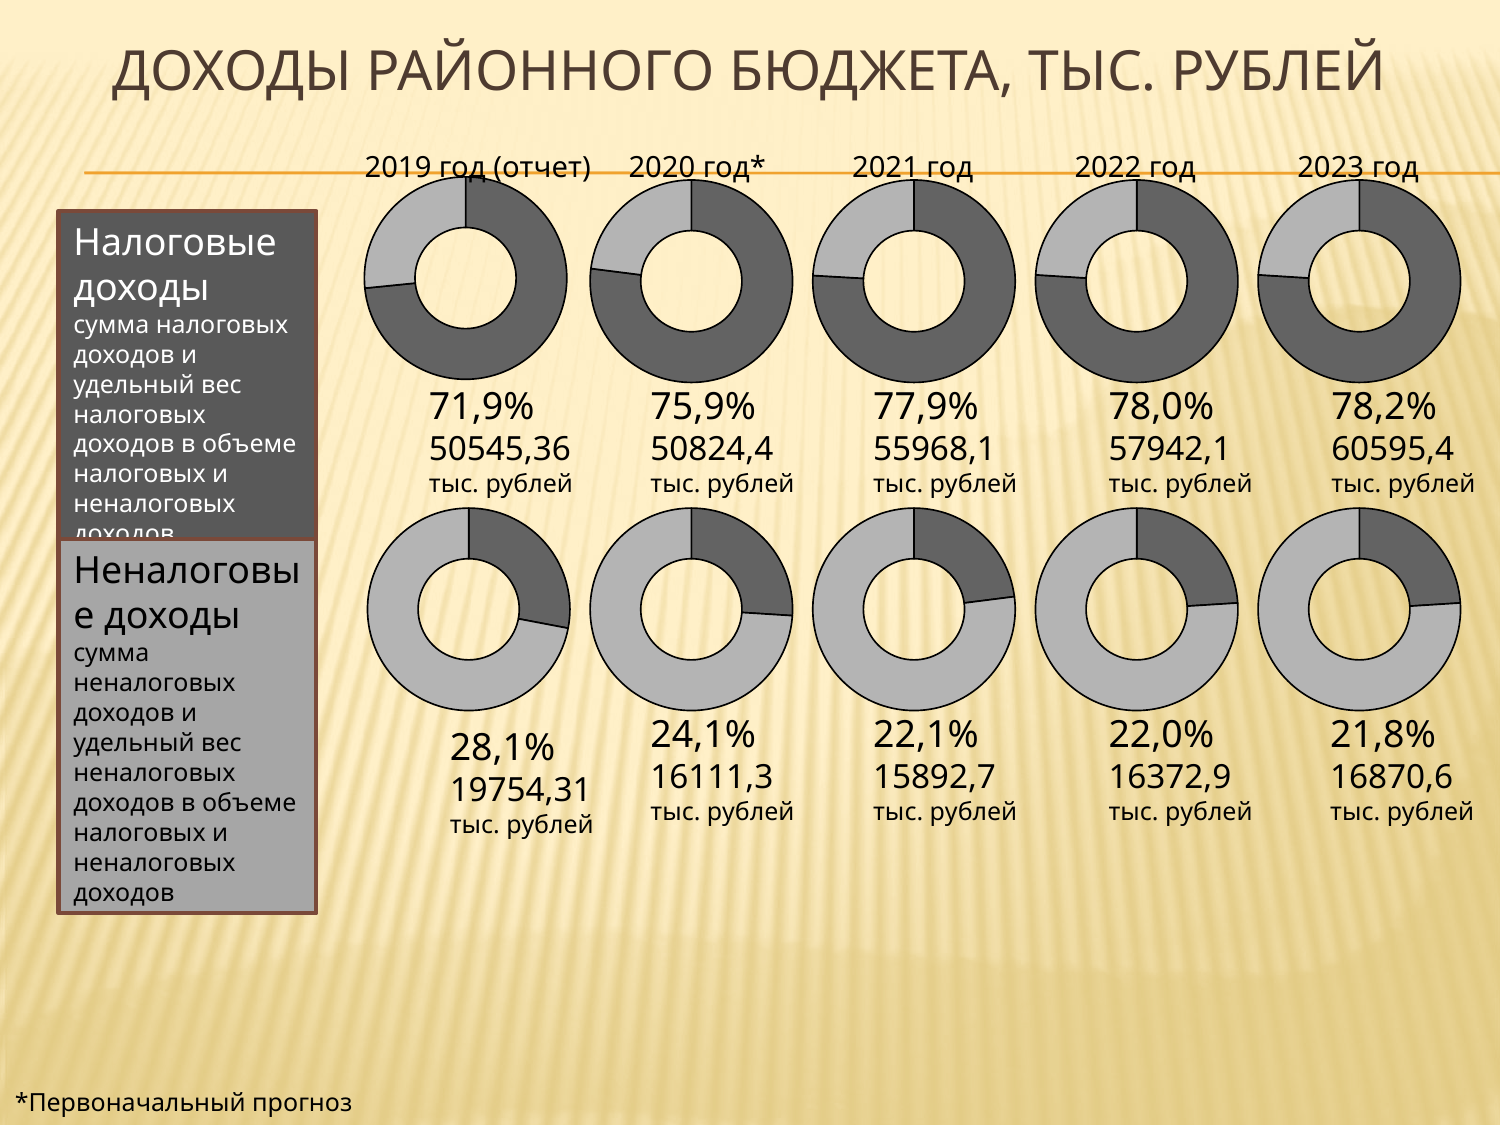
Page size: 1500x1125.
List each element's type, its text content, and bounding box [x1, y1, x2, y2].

chart [359, 172, 572, 384]
text_box 21,8% 16870,6 тыс. рублей [1315, 703, 1490, 833]
text_box 2020 год* [613, 140, 781, 173]
text_box 2019 год (отчет) [349, 140, 606, 186]
text_box 75,9% 50824,4 тыс. рублей [635, 402, 810, 504]
chart [362, 503, 575, 716]
title Доходы районного бюджета, тыс. рублей [41, 0, 1459, 138]
text_box 24,1% 16111,3 тыс. рублей [635, 730, 810, 833]
text_box 71,9% 50545,36 тыс. рублей [414, 398, 588, 504]
chart [1030, 175, 1243, 387]
chart [585, 503, 798, 716]
chart [808, 175, 1020, 387]
text_box 22,0% 16372,9 тыс. рублей [1093, 730, 1268, 833]
text_box 77,9% 55968,1 тыс. рублей [858, 402, 1033, 504]
text_box 22,1% 15892,7 тыс. рублей [858, 730, 1033, 833]
text_box 28,1% 19754,31 тыс. рублей [435, 730, 609, 846]
text_box 2021 год [837, 140, 989, 173]
chart [1253, 175, 1466, 387]
text_box Налоговые доходы сумма налоговых доходов и удельный вес налоговых доходов в объеме налоговых и неналоговых доходов [56, 209, 318, 537]
chart [585, 175, 798, 387]
text_box 78,2% 60595,4 тыс. рублей [1316, 375, 1491, 505]
text_box *Первоначальный прогноз [0, 1079, 411, 1125]
text_box Неналоговые доходы сумма неналоговых доходов и удельный вес неналоговых доходов в объеме налоговых и неналоговых доходов [56, 537, 318, 915]
chart [1253, 503, 1466, 716]
text_box 2022 год [1059, 140, 1211, 173]
text_box 2023 год [1282, 140, 1434, 173]
text_box 78,0% 57942,1 тыс. рублей [1093, 402, 1268, 504]
chart [1030, 503, 1243, 716]
chart [808, 503, 1020, 716]
